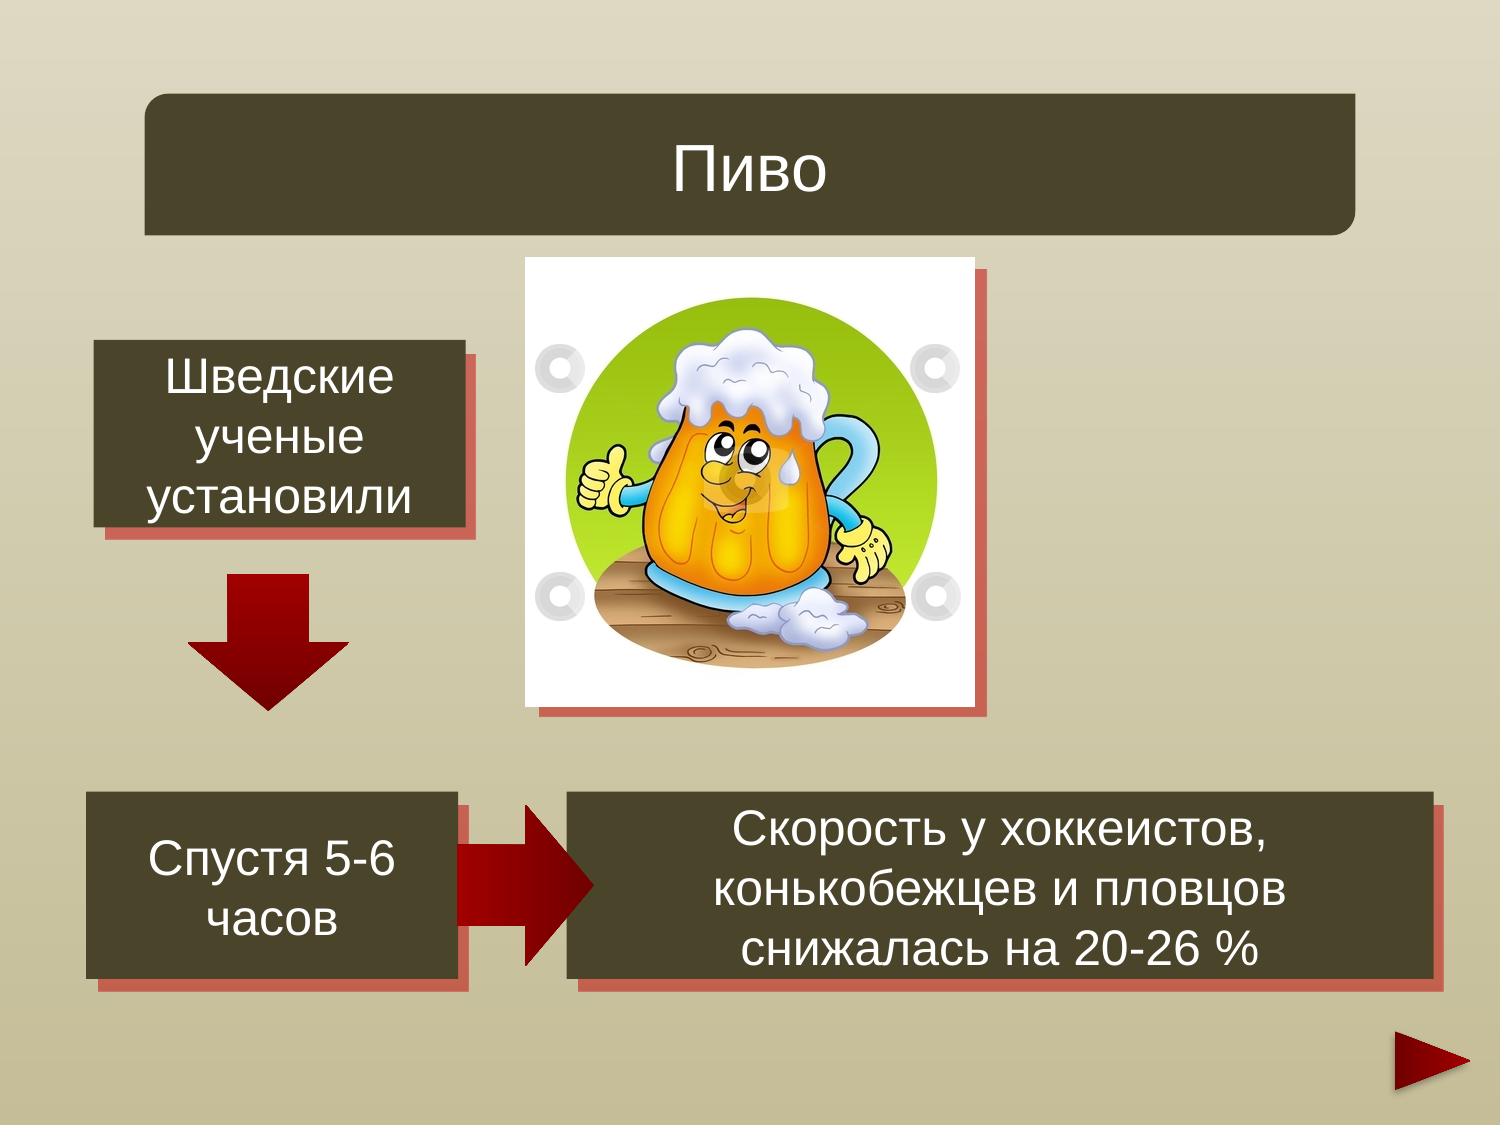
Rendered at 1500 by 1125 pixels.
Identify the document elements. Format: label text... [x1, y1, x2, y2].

text_box [1392, 1029, 1473, 1093]
text_box Шведские ученые установили [92, 338, 468, 529]
text_box Пиво [142, 91, 1358, 238]
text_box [85, 791, 1434, 980]
picture [525, 257, 975, 707]
text_box [185, 572, 351, 713]
